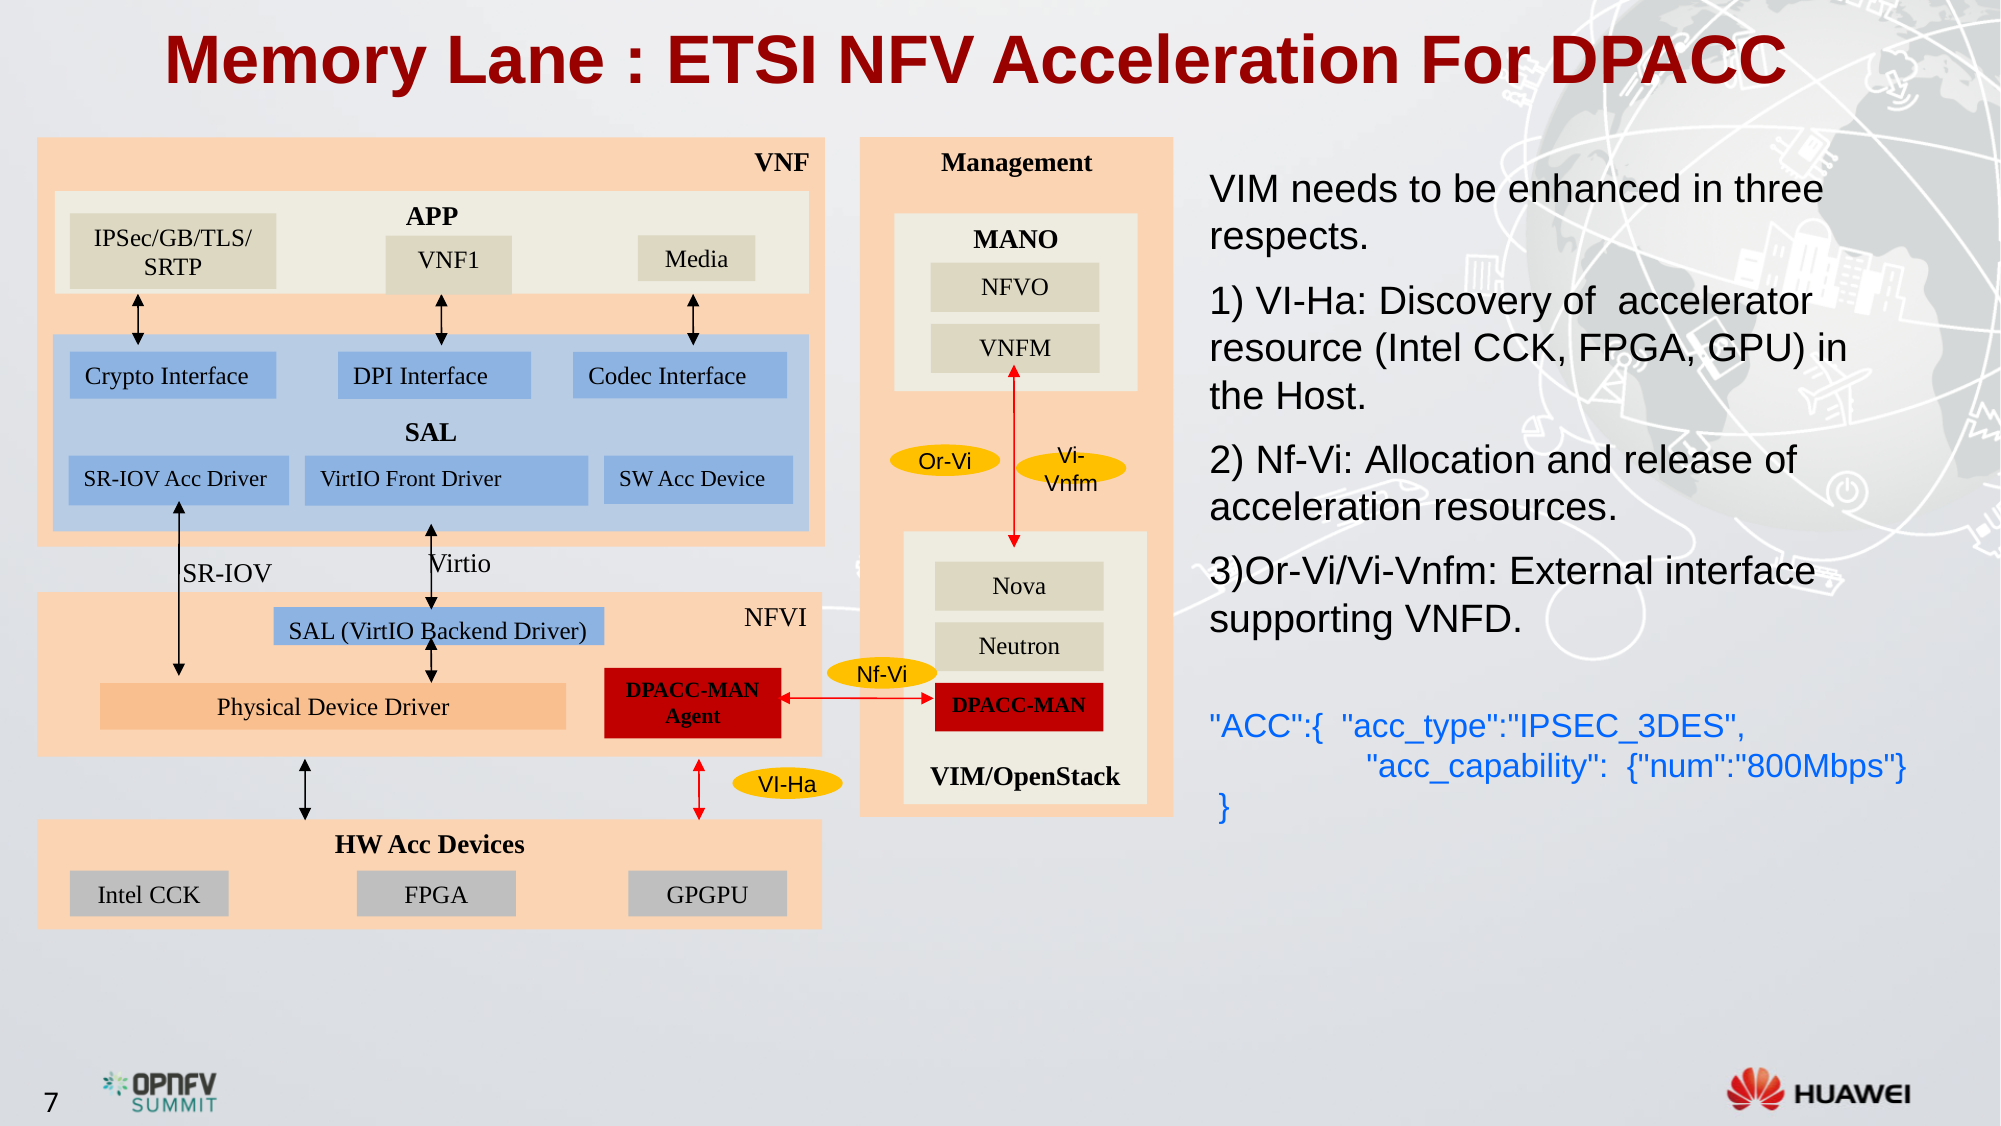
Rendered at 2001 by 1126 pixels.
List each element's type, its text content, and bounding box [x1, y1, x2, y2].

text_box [36, 137, 1174, 941]
text_box VIM needs to be enhanced in three respects. 1) VI-Ha: Discovery of accelerator resource (Intel CCK, FPGA, GPU) in the Host. 2) Nf-Vi: Allocation and release of acceleration resources. 3)Or-Vi/Vi-Vnfm: External interface supporting VNFD. "ACC":{ "acc_type":"IPSEC_3DES", "acc_capability": {"num":"800Mbps"} } [1189, 152, 1930, 835]
title Memory Lane : ETSI NFV Acceleration For DPACC [43, 7, 1910, 105]
picture [0, 0, 2001, 1126]
